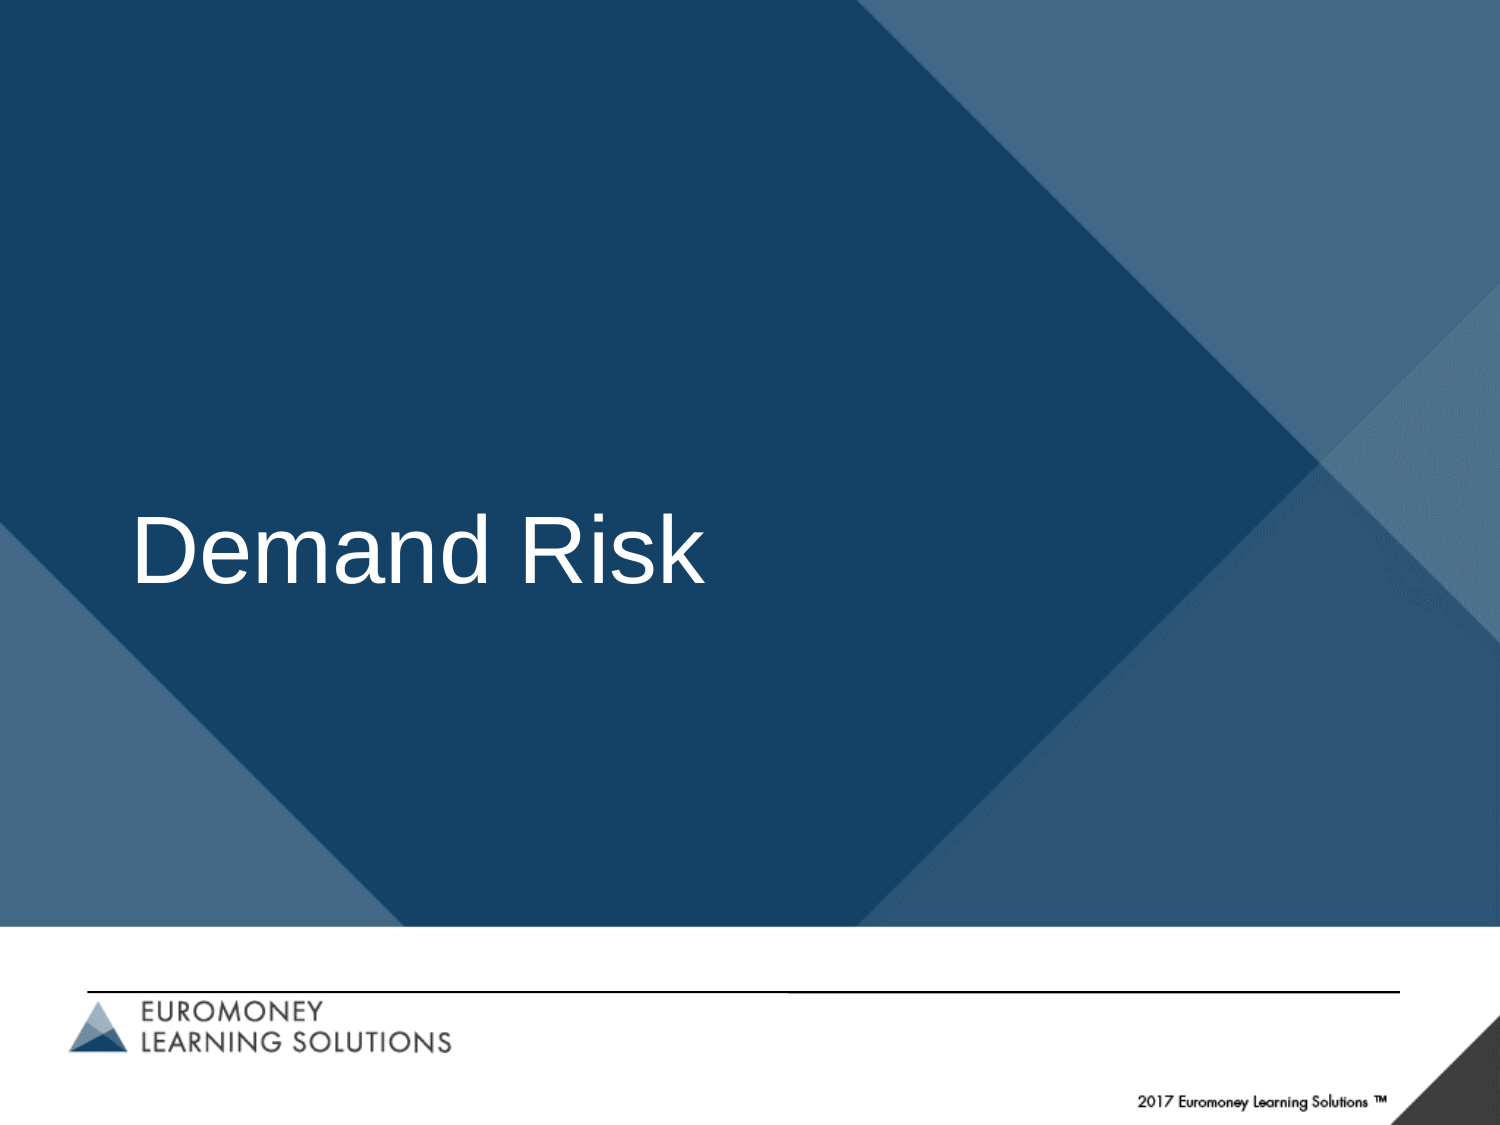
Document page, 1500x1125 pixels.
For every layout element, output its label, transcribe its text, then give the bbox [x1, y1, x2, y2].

title Demand Risk [115, 370, 1391, 612]
picture [0, 0, 1500, 1125]
